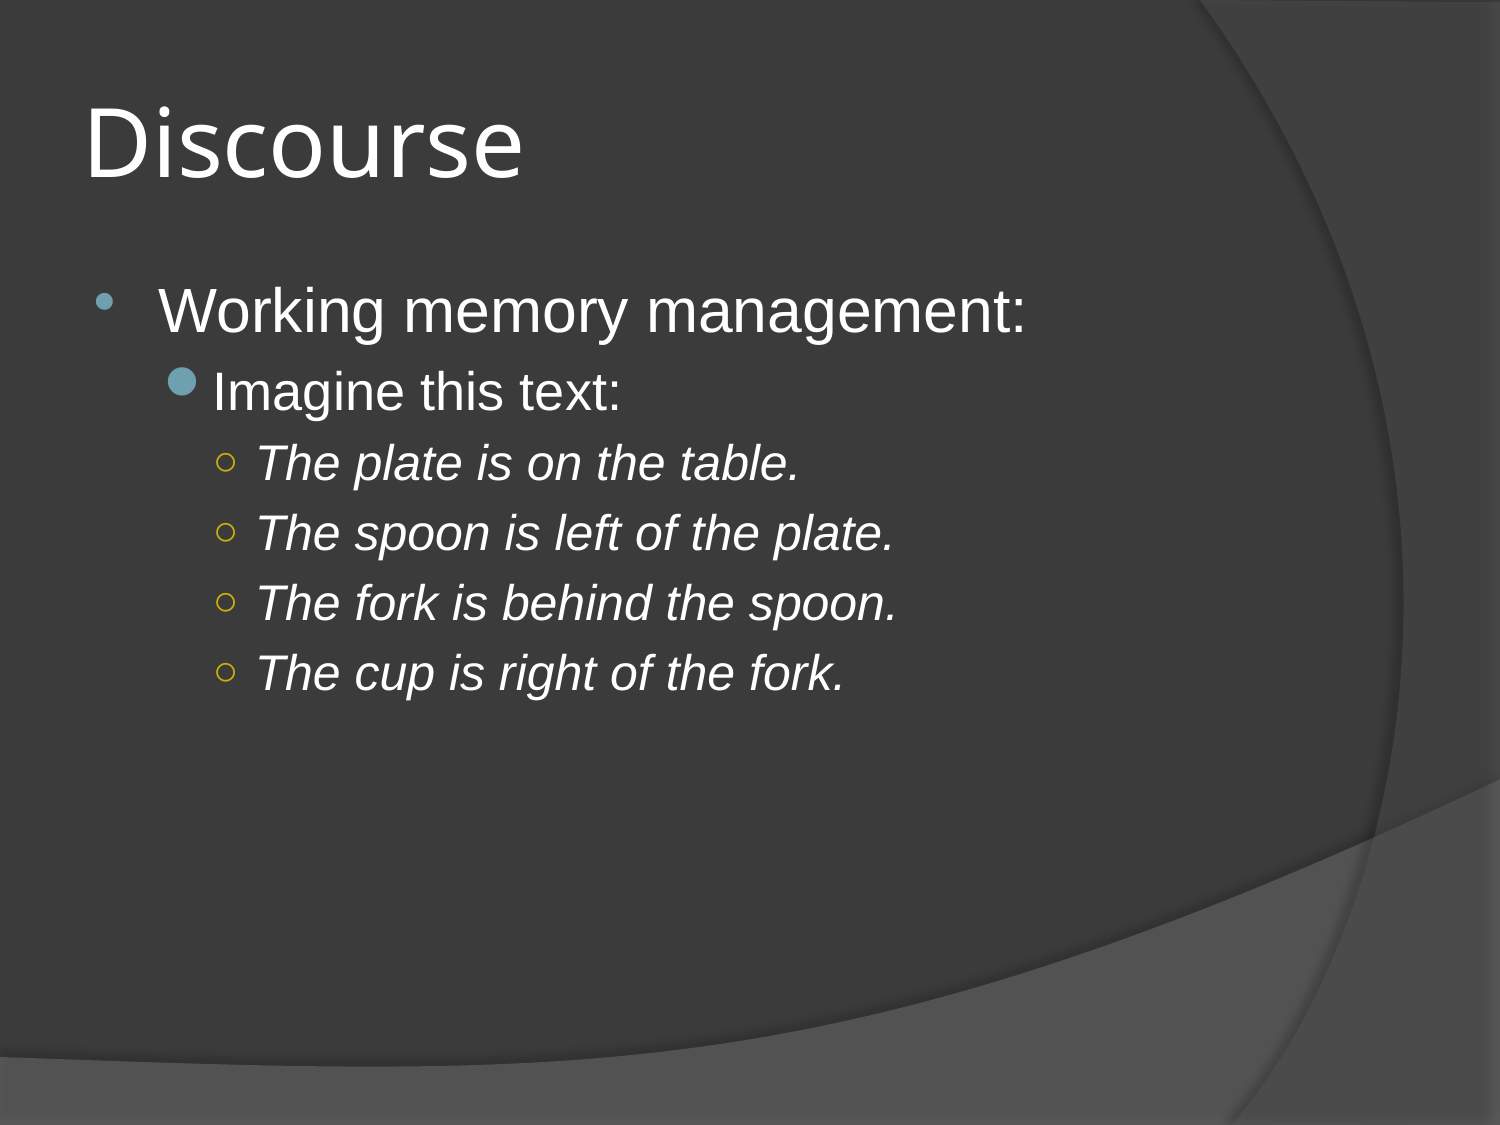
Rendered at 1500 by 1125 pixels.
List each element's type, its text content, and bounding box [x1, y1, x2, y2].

list Working memory management: Imagine this text: The plate is on the table. The spoon is left of the plate. The fork is behind the spoon. The cup is right of the fork. [75, 262, 1300, 1005]
title Discourse [75, 45, 1300, 233]
